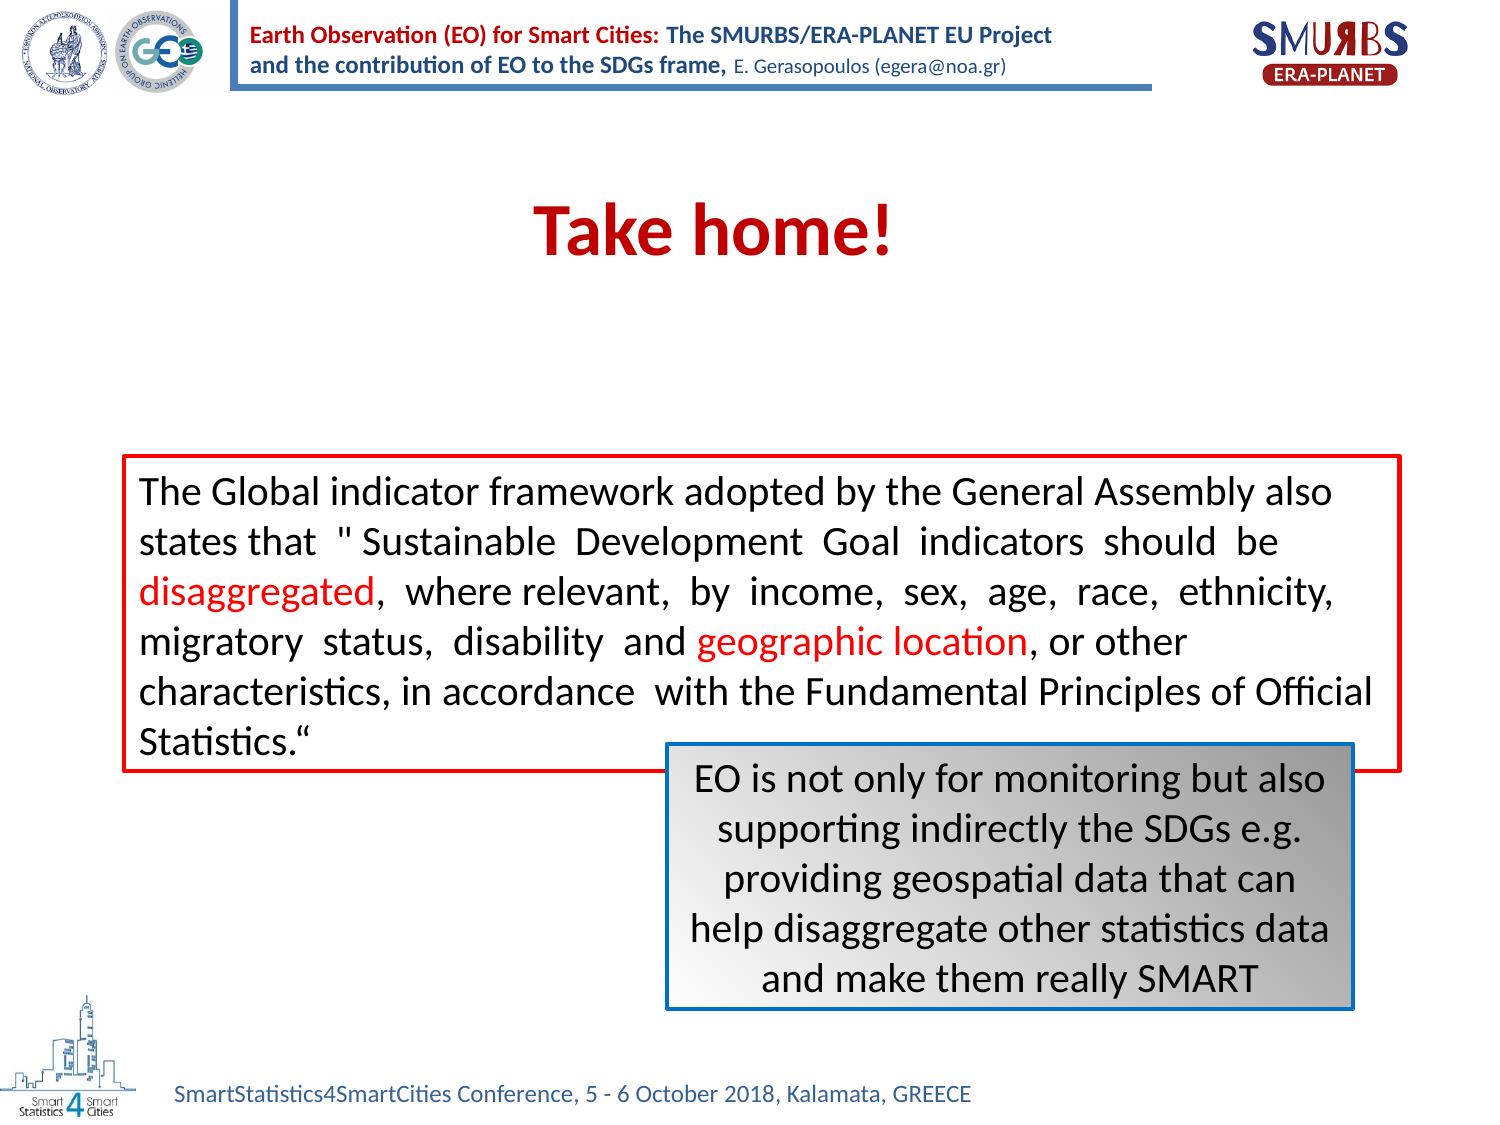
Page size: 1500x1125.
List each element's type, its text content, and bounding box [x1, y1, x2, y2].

picture [1248, 17, 1412, 90]
text_box EO is not only for monitoring but also supporting indirectly the SDGs e.g. providing geospatial data that can help disaggregate other statistics data and make them really SMART [665, 742, 1355, 1011]
text_box The Global indicator framework adopted by the General Assembly also states that " Sustainable Development Goal indicators should be disaggregated, where relevant, by income, sex, age, race, ethnicity, migratory status, disability and geographic location, or other characteristics, in accordance with the Fundamental Principles of Official Statistics.“ [122, 454, 1402, 773]
text_box Take home! [88, 172, 1341, 244]
picture [17, 7, 225, 95]
picture [0, 995, 136, 1120]
